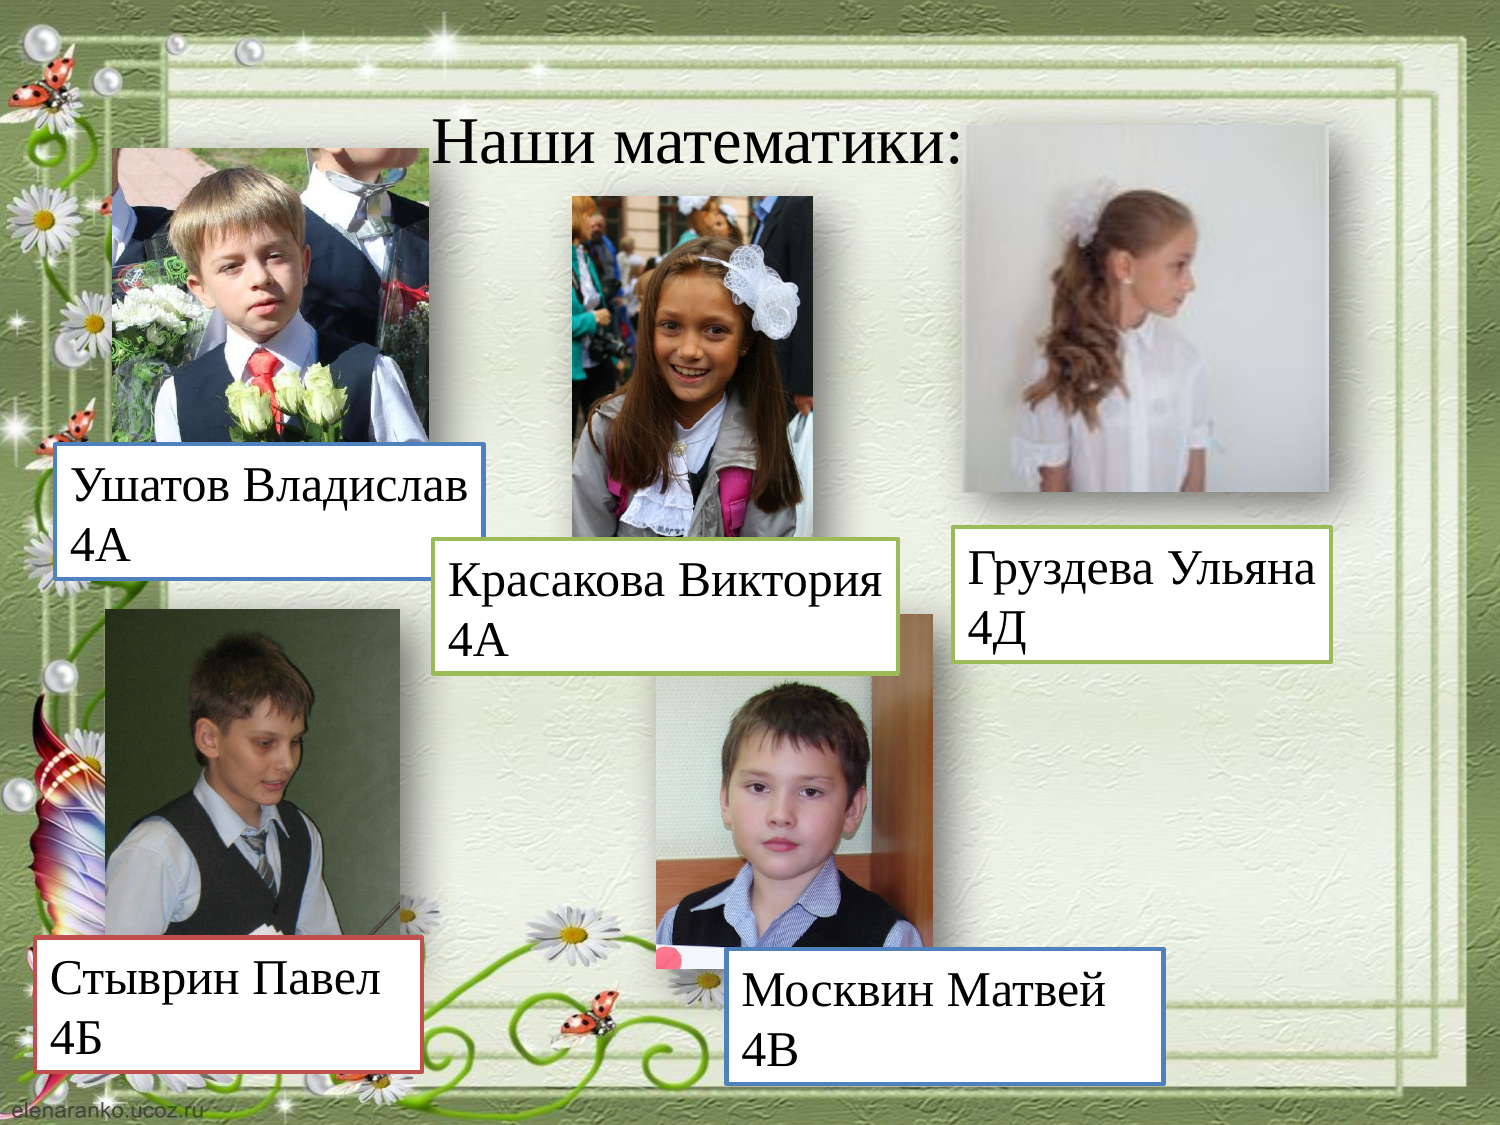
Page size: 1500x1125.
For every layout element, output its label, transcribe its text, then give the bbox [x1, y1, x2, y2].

picture [0, 0, 1500, 1125]
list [111, 148, 429, 469]
text_box Ушатов Владислав 4А [53, 442, 486, 581]
text_box Груздева Ульяна 4Д [951, 525, 1333, 664]
text_box Красакова Виктория 4А [431, 537, 900, 676]
text_box Москвин Матвей 4В [724, 947, 1166, 1086]
title Наши математики: [194, 42, 1201, 231]
text_box Стыврин Павел 4Б [33, 935, 424, 1074]
